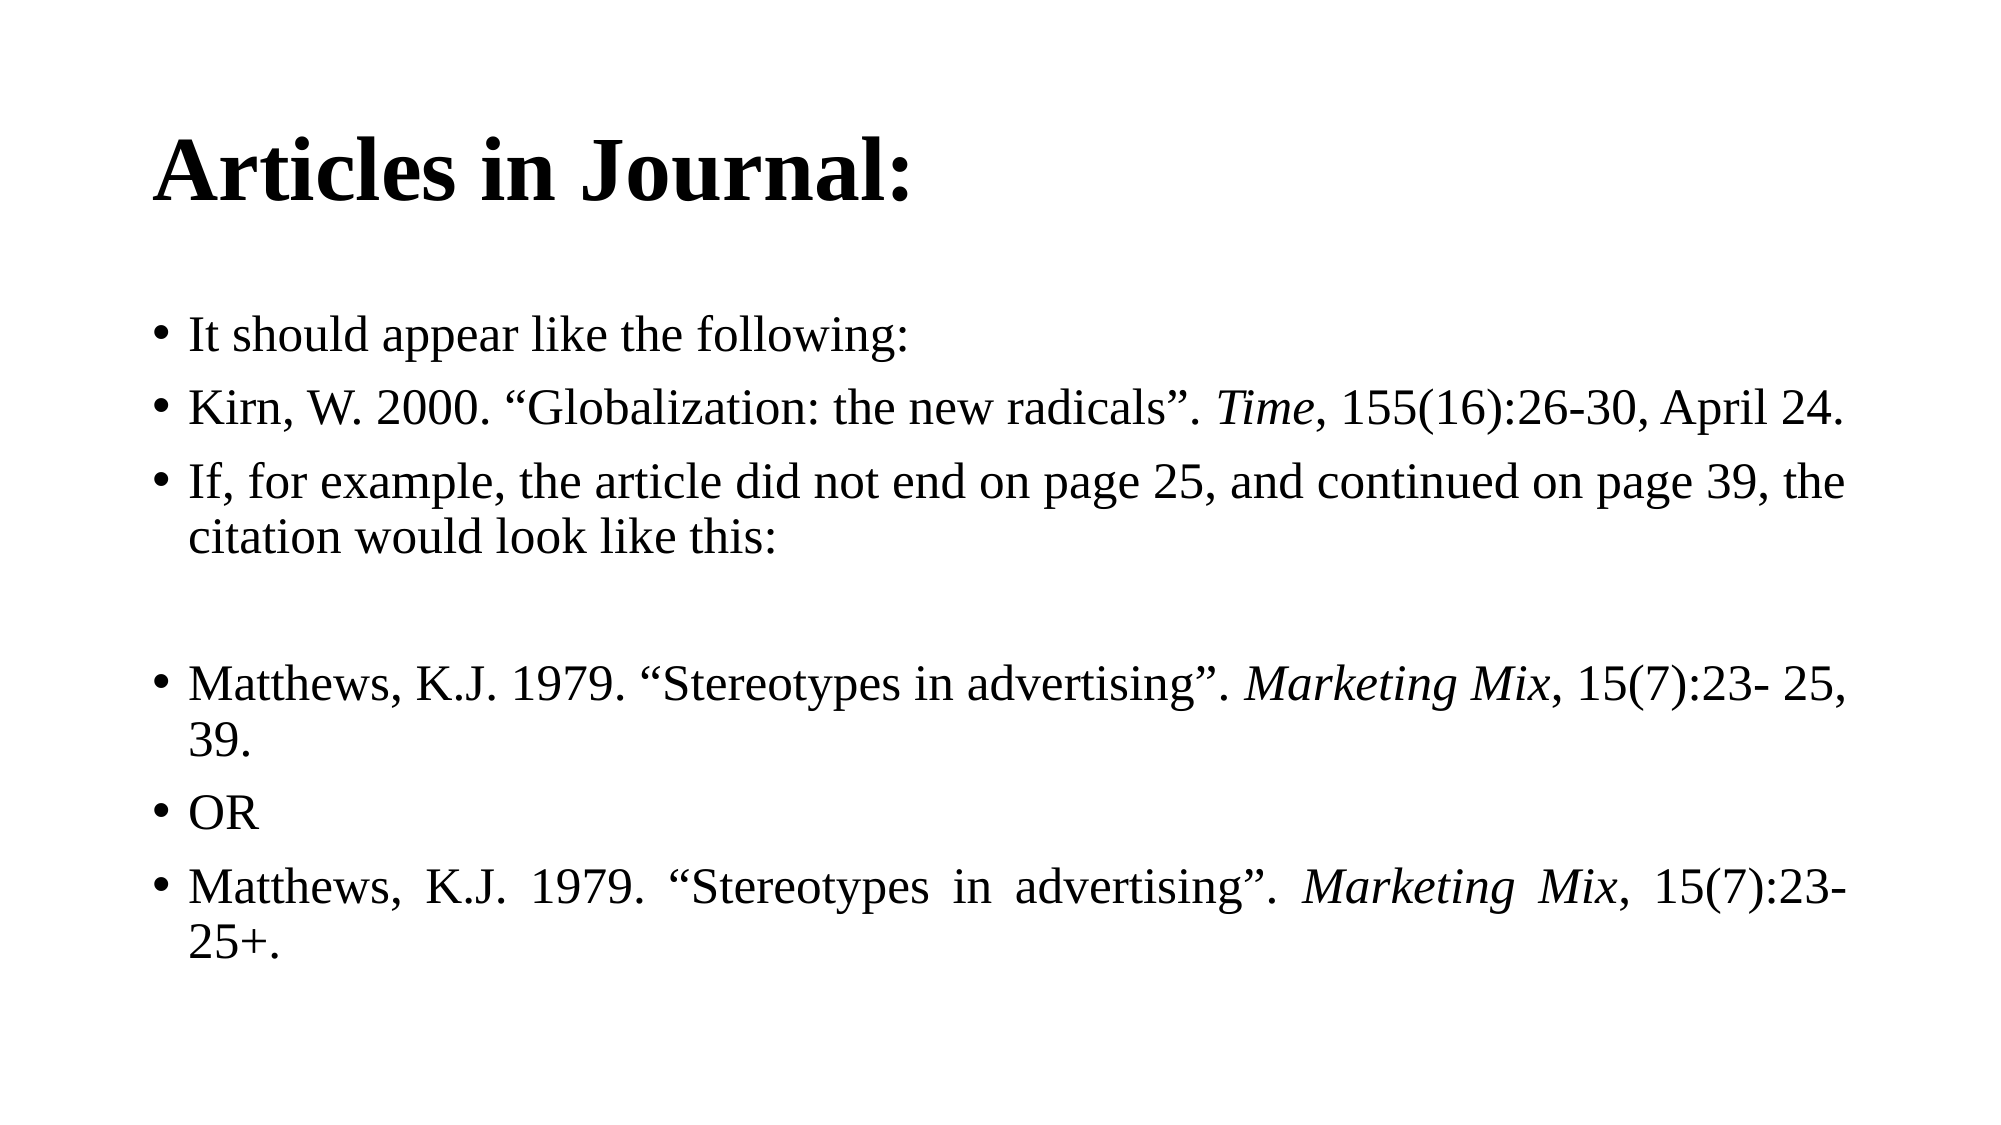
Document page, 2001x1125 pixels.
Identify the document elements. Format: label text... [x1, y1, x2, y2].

list It should appear like the following: Kirn, W. 2000. “Globalization: the new radicals”. Time, 155(16):26-30, April 24. If, for example, the article did not end on page 25, and continued on page 39, the citation would look like this: Matthews, K.J. 1979. “Stereotypes in advertising”. Marketing Mix, 15(7):23- 25, 39. OR Matthews, K.J. 1979. “Stereotypes in advertising”. Marketing Mix, 15(7):23- 25+. [137, 299, 1863, 1014]
title Articles in Journal: [137, 62, 1863, 280]
